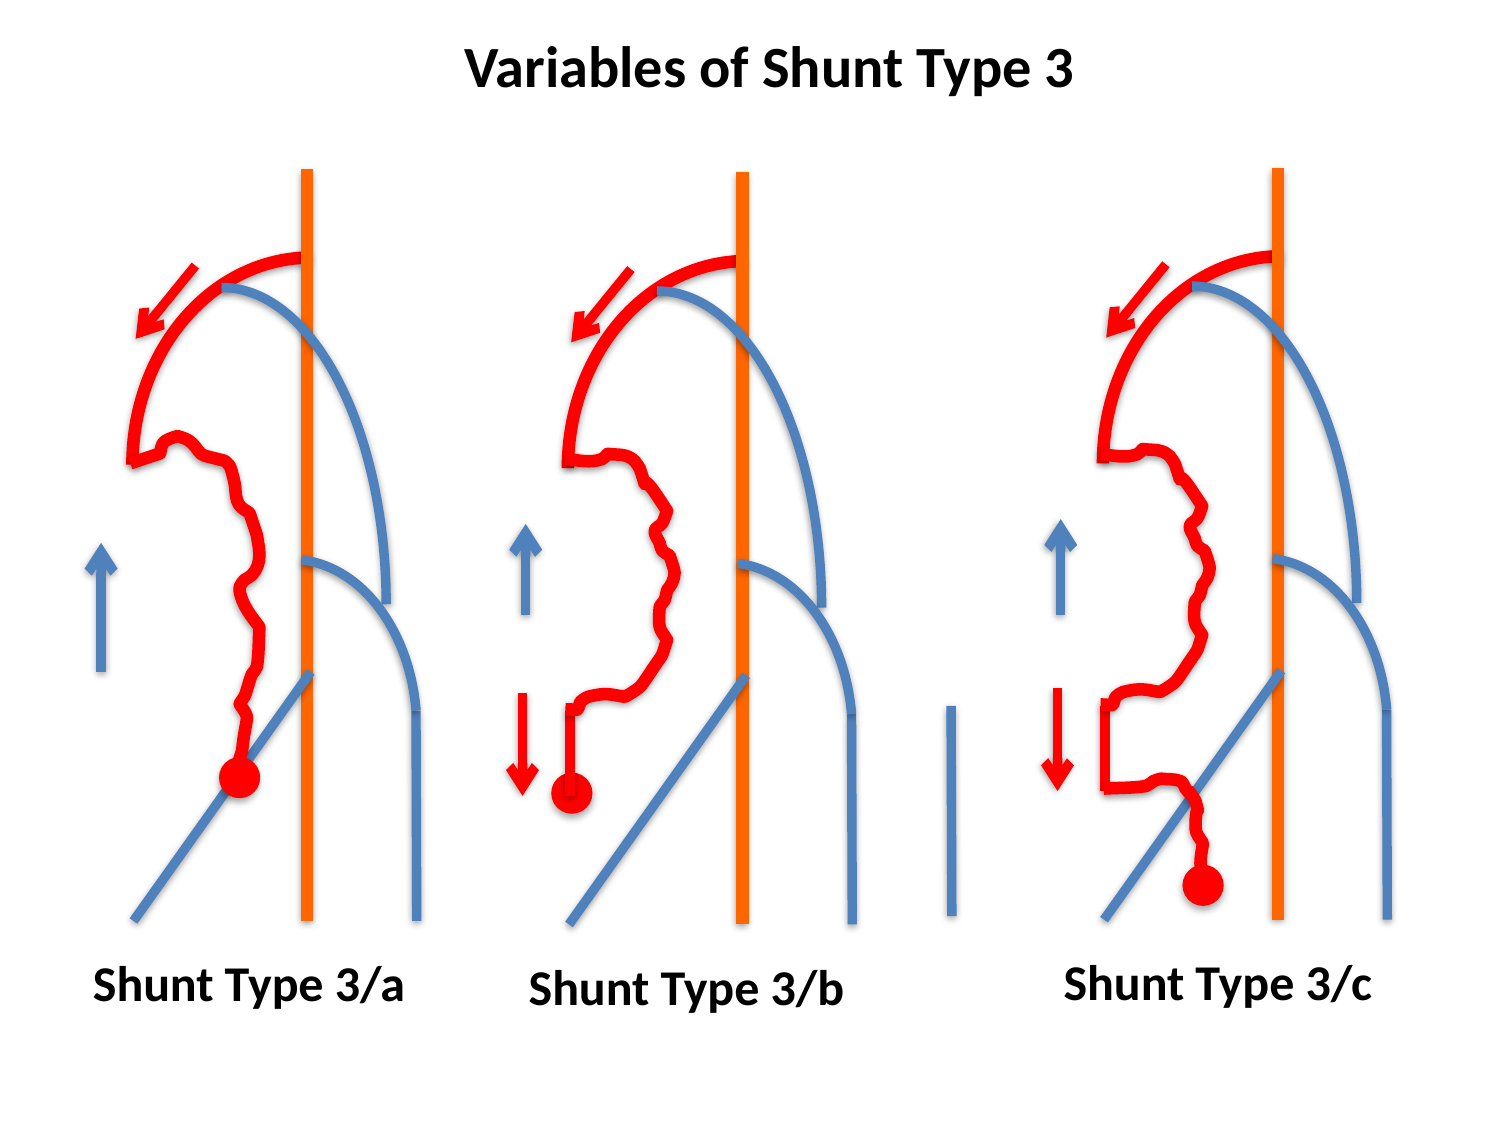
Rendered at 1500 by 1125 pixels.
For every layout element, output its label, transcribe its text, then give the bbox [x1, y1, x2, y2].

text_box [1282, 334, 1359, 603]
text_box [218, 756, 261, 799]
text_box [1100, 446, 1212, 708]
text_box [726, 561, 738, 733]
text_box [570, 268, 632, 343]
text_box [565, 451, 677, 712]
text_box [312, 559, 419, 727]
text_box [221, 285, 302, 605]
text_box [1261, 556, 1273, 729]
text_box [1282, 558, 1389, 726]
text_box [1110, 776, 1206, 869]
text_box [566, 259, 731, 469]
text_box [748, 563, 854, 730]
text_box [135, 265, 196, 340]
text_box [574, 774, 593, 814]
text_box [291, 560, 302, 730]
text_box Shunt Type 3/c [1048, 943, 1422, 1018]
text_box [130, 256, 296, 459]
text_box Shunt Type 3/a [78, 944, 451, 1020]
text_box [129, 434, 262, 757]
text_box [1191, 283, 1273, 603]
text_box Shunt Type 3/b [513, 947, 887, 1023]
text_box Variables of Shunt Type 3 [449, 21, 1090, 107]
text_box [656, 288, 738, 608]
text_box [1105, 264, 1167, 338]
text_box [1101, 254, 1266, 464]
text_box [1182, 864, 1224, 906]
text_box [748, 340, 824, 608]
text_box [312, 336, 389, 605]
text_box [551, 776, 562, 812]
